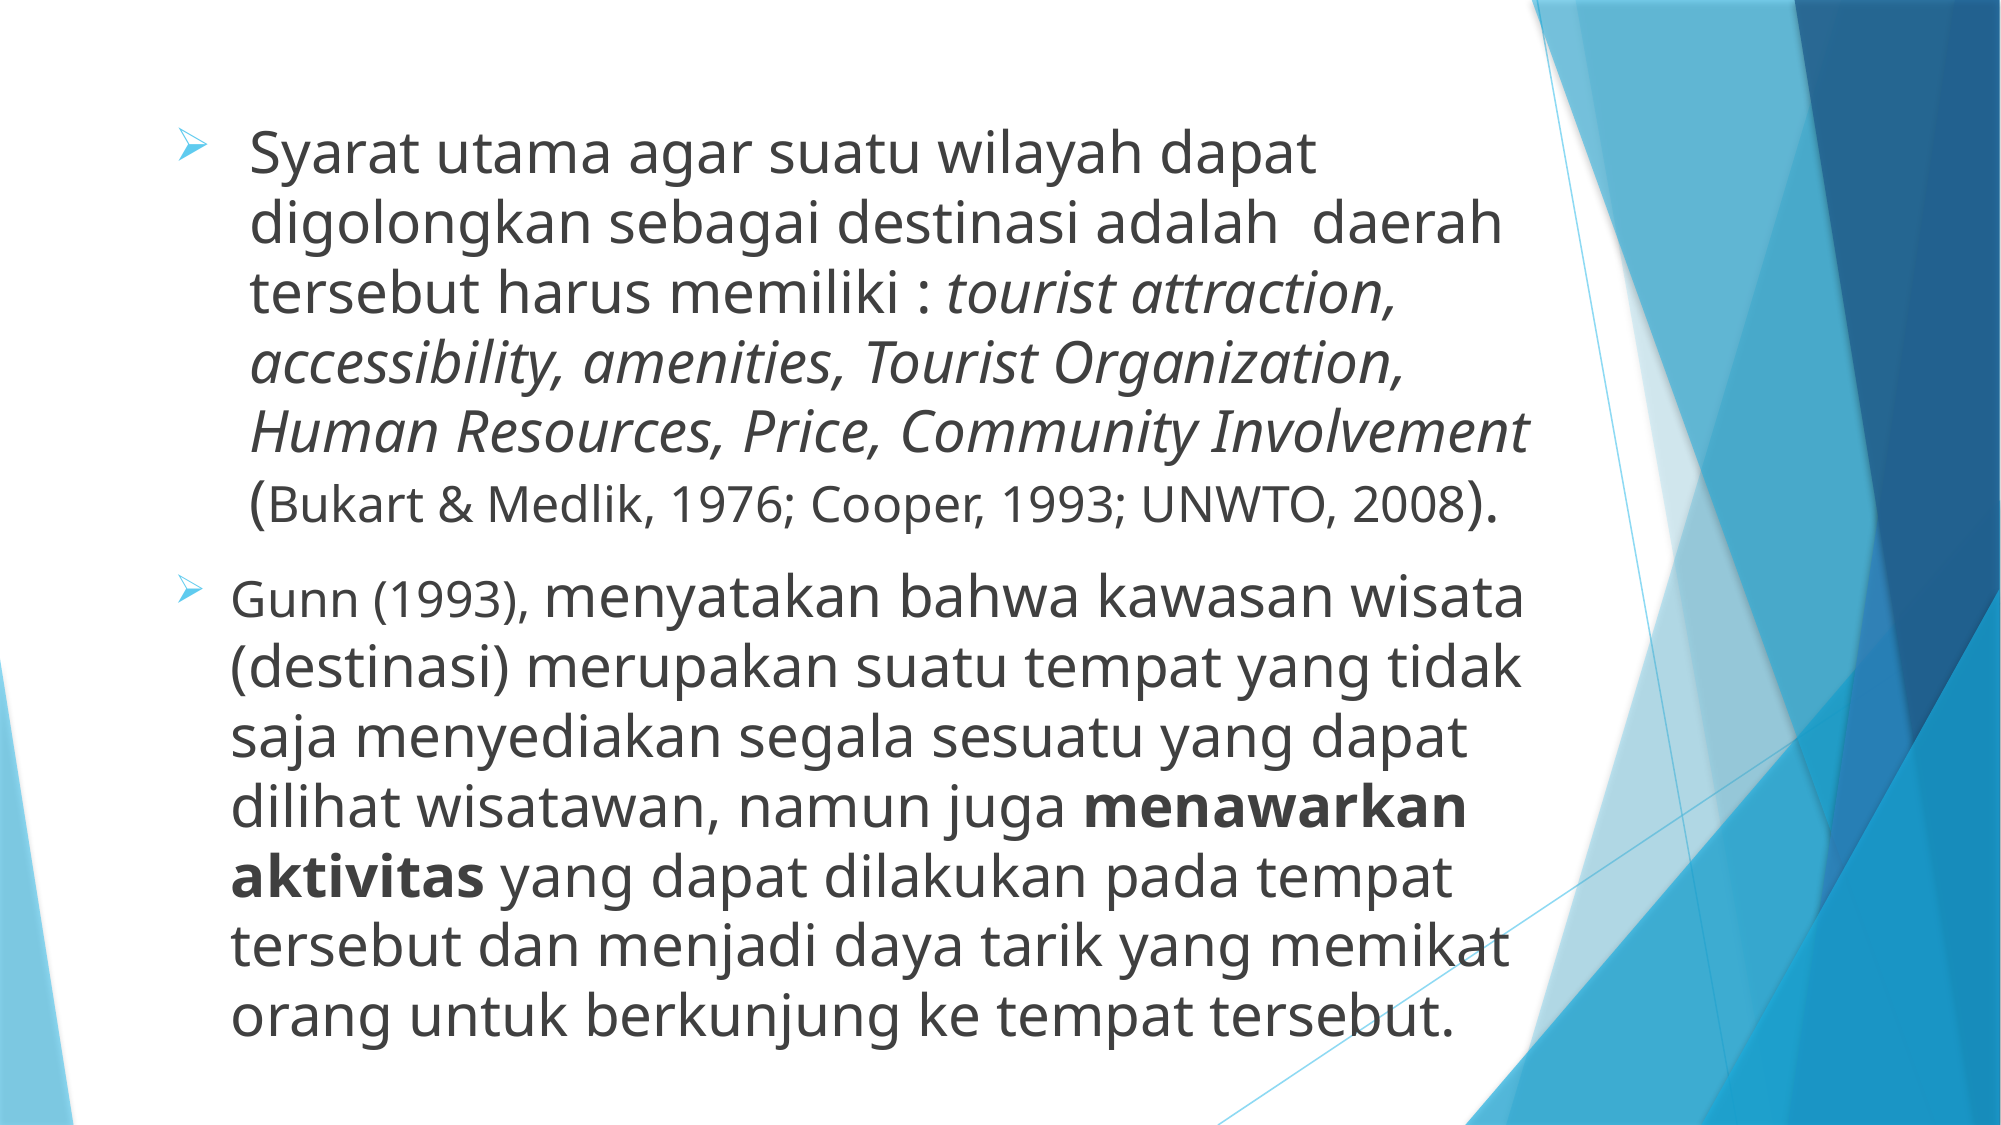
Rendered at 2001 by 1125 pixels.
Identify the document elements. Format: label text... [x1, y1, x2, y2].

list Syarat utama agar suatu wilayah dapat digolongkan sebagai destinasi adalah daerah tersebut harus memiliki : tourist attraction, accessibility, amenities, Tourist Organization, Human Resources, Price, Community Involvement (Bukart & Medlik, 1976; Cooper, 1993; UNWTO, 2008). Gunn (1993), menyatakan bahwa kawasan wisata (destinasi) merupakan suatu tempat yang tidak saja menyediakan segala sesuatu yang dapat dilihat wisatawan, namun juga menawarkan aktivitas yang dapat dilakukan pada tempat tersebut dan menjadi daya tarik yang memikat orang untuk berkunjung ke tempat tersebut. [141, 107, 1599, 1063]
